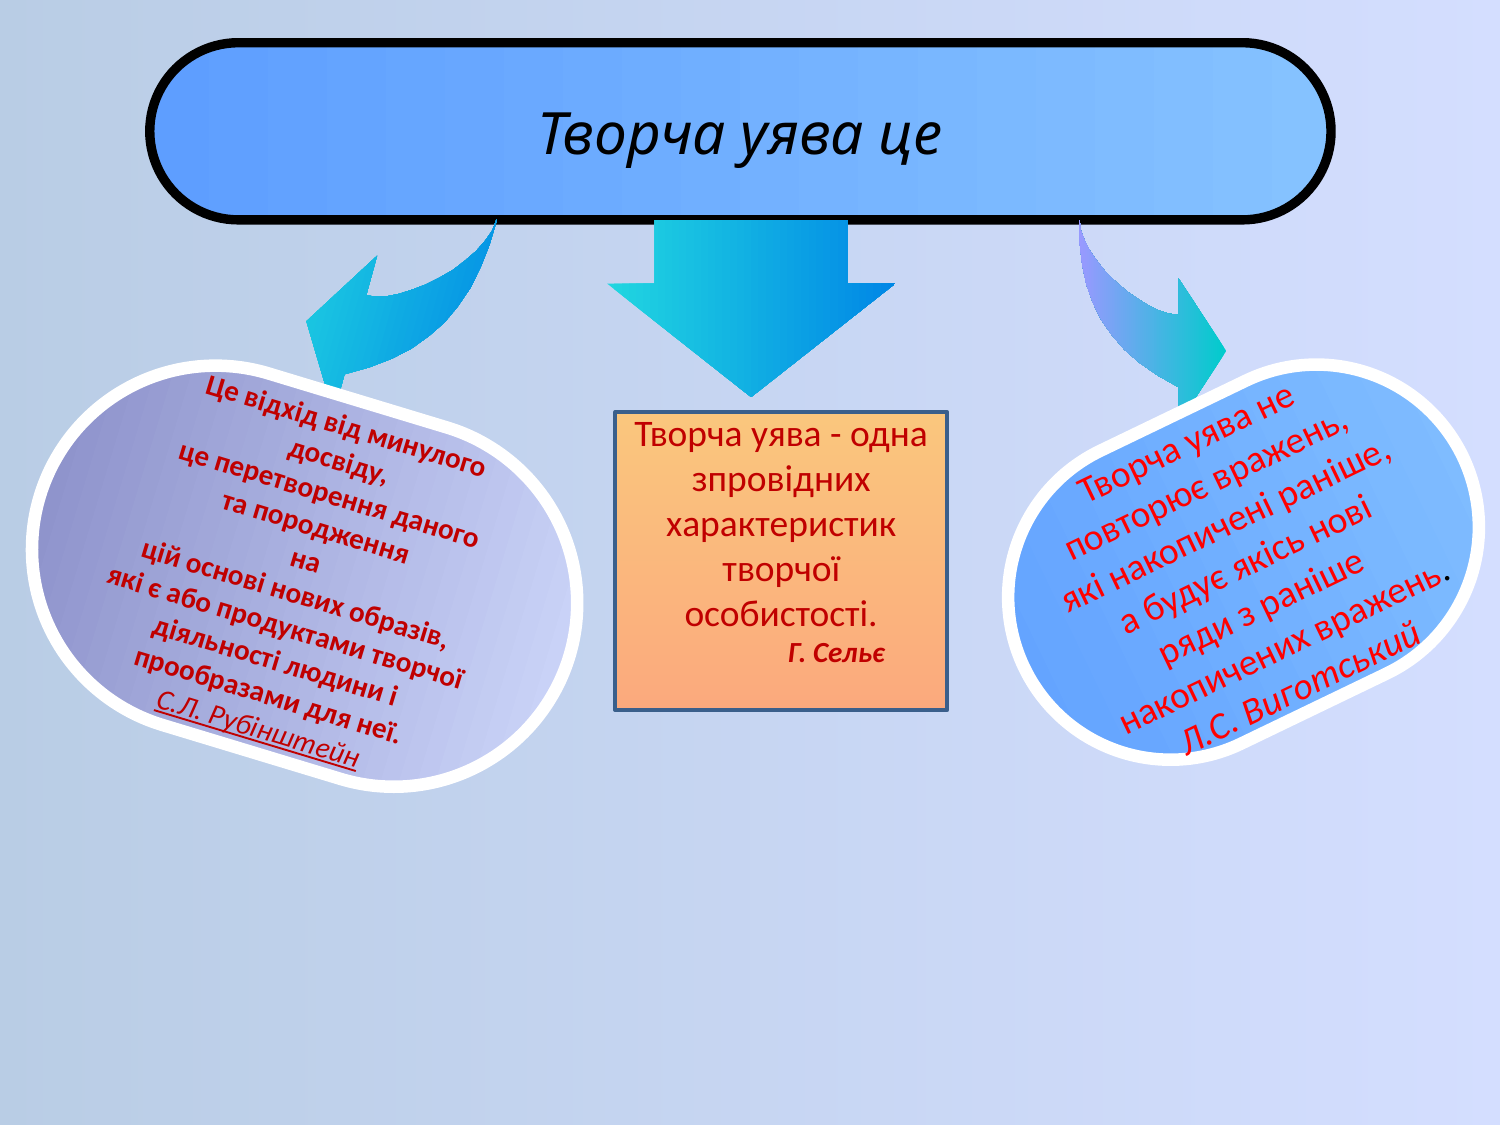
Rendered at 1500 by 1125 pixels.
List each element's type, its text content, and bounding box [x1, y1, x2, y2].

text_box Творча уява не повторює вражень, які накопичені раніше, а будує якісь нові ряди з раніше накопичених вражень. Л.С. Виготський [1008, 364, 1479, 760]
text_box Творча уява - одна зпровідних характеристик творчої особистості. Г. Сельє [613, 410, 949, 712]
text_box [306, 219, 497, 394]
text_box Це відхід від минулого досвіду, це перетворення даного та породження на цій основі нових образів, які є або продуктами творчої діяльності людини і прообразами для неї. С.Л. Рубінштейн [31, 365, 578, 787]
text_box Творча уява це [149, 42, 1332, 220]
text_box [607, 219, 896, 398]
text_box [1079, 219, 1227, 412]
